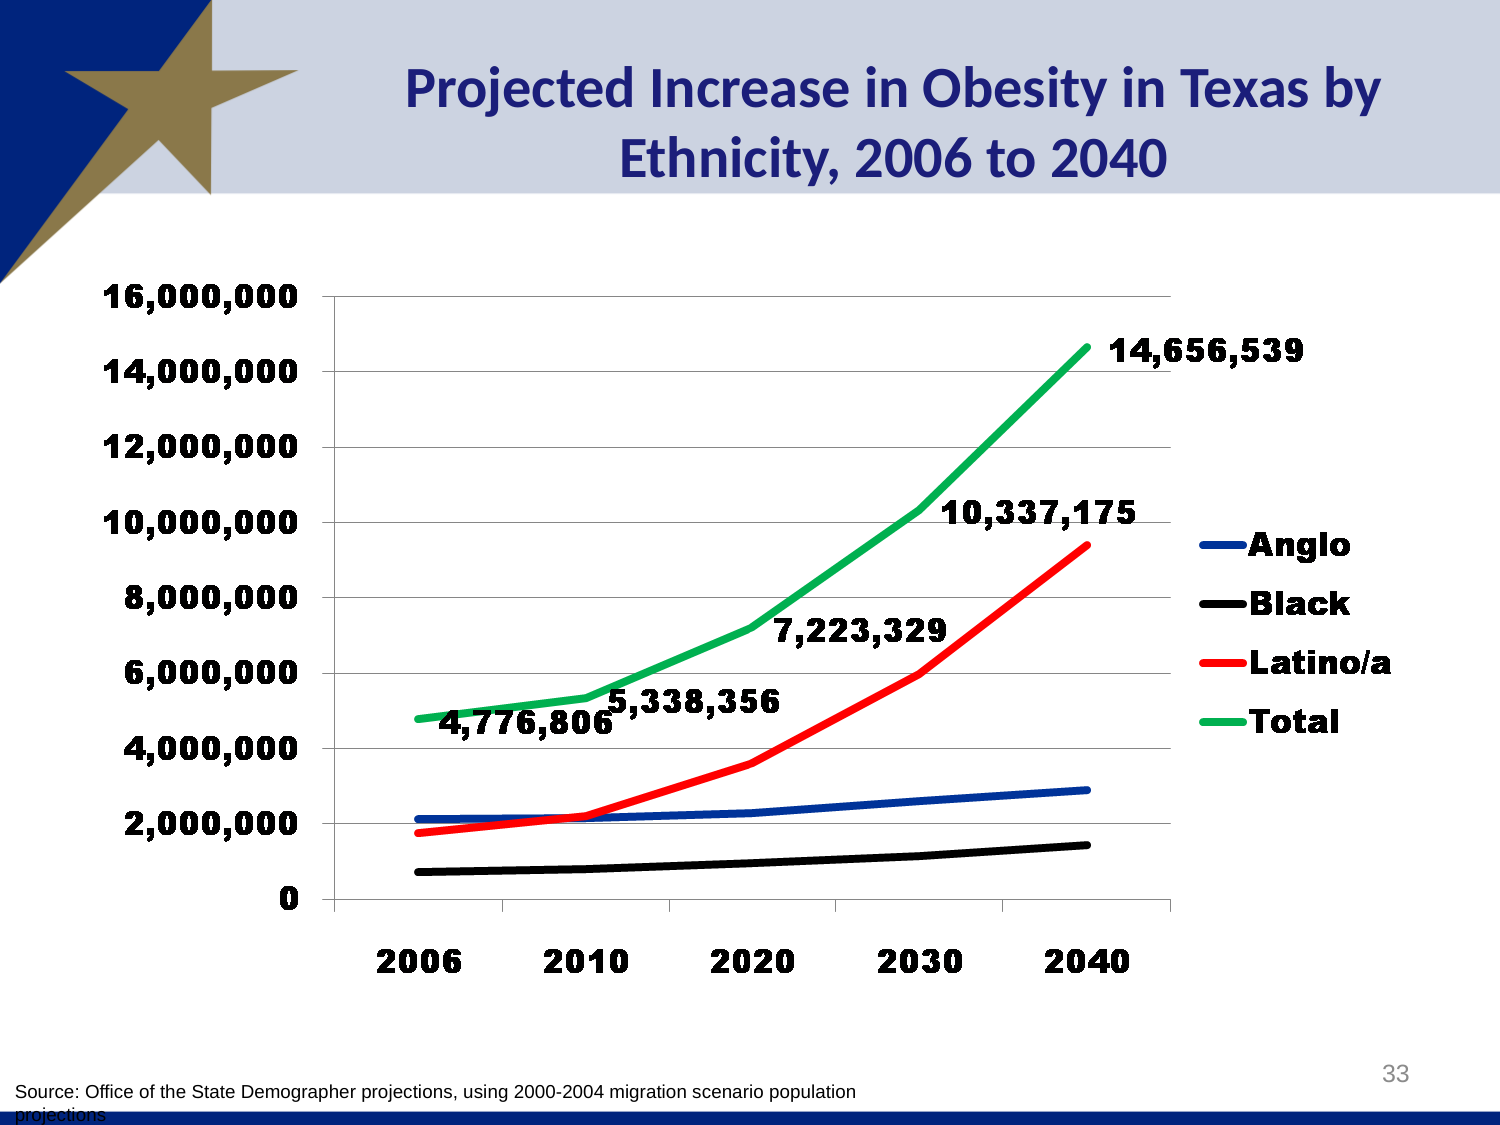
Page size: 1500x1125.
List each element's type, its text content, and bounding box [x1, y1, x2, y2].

picture [0, 0, 1500, 1125]
text_box Source: Office of the State Demographer projections, using 2000-2004 migration scenario population projections [0, 1072, 963, 1125]
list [75, 262, 1425, 1006]
title Projected Increase in Obesity in Texas by Ethnicity, 2006 to 2040 [287, 24, 1500, 213]
slide_number 33 [1074, 1042, 1425, 1103]
